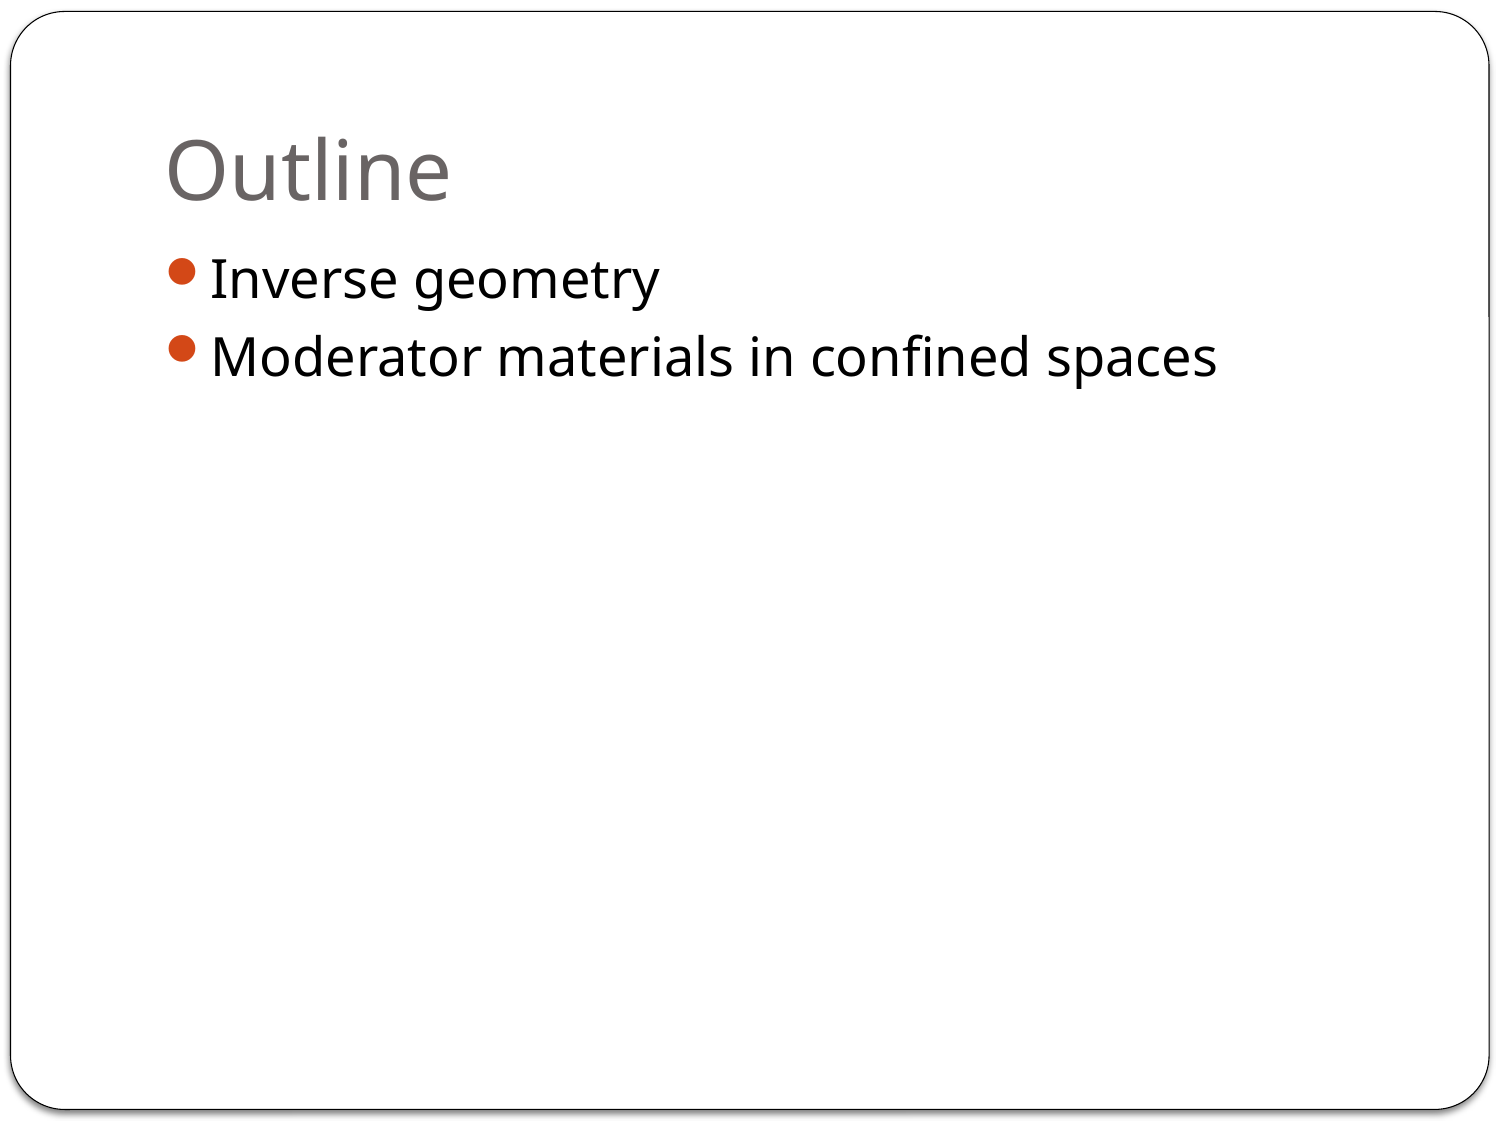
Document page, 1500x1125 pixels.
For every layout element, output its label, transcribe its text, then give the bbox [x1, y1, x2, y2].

list Inverse geometry Moderator materials in confined spaces [150, 237, 1425, 988]
title Outline [150, 45, 1425, 233]
